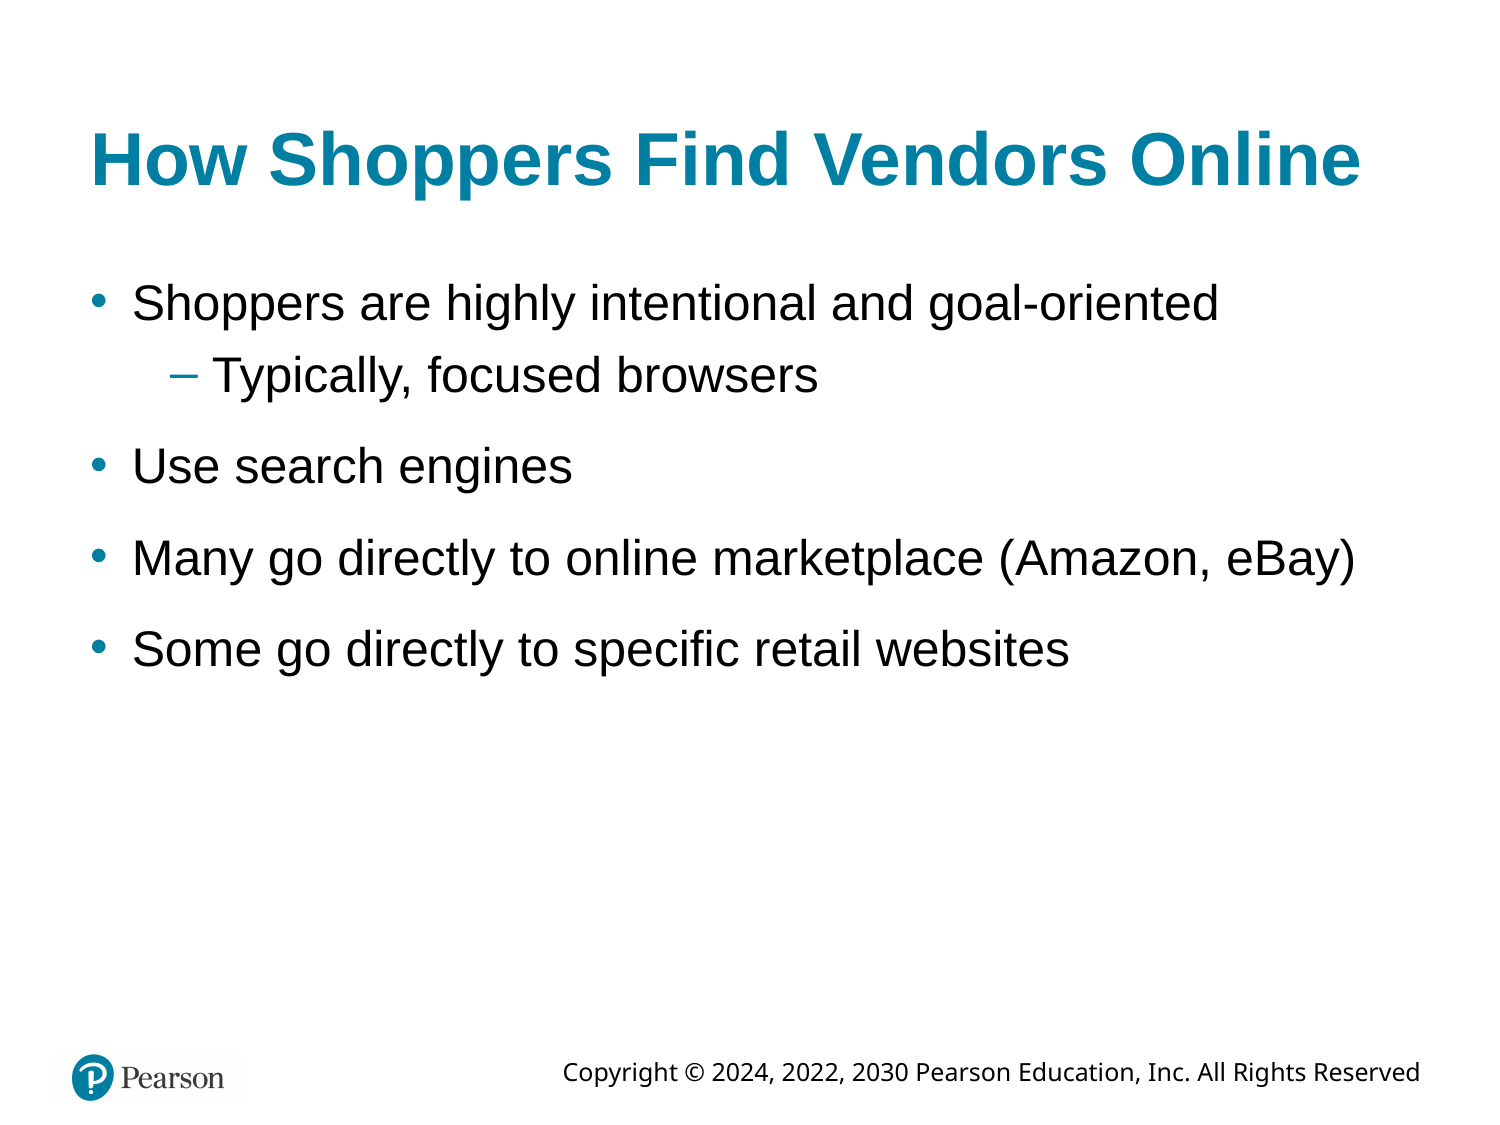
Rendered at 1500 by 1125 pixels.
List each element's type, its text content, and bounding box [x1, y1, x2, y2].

list Shoppers are highly intentional and goal-oriented Typically, focused browsers Use search engines Many go directly to online marketplace (Amazon, eBay) Some go directly to specific retail websites [75, 255, 1426, 924]
picture [51, 1053, 245, 1102]
title How Shoppers Find Vendors Online [75, 35, 1425, 216]
